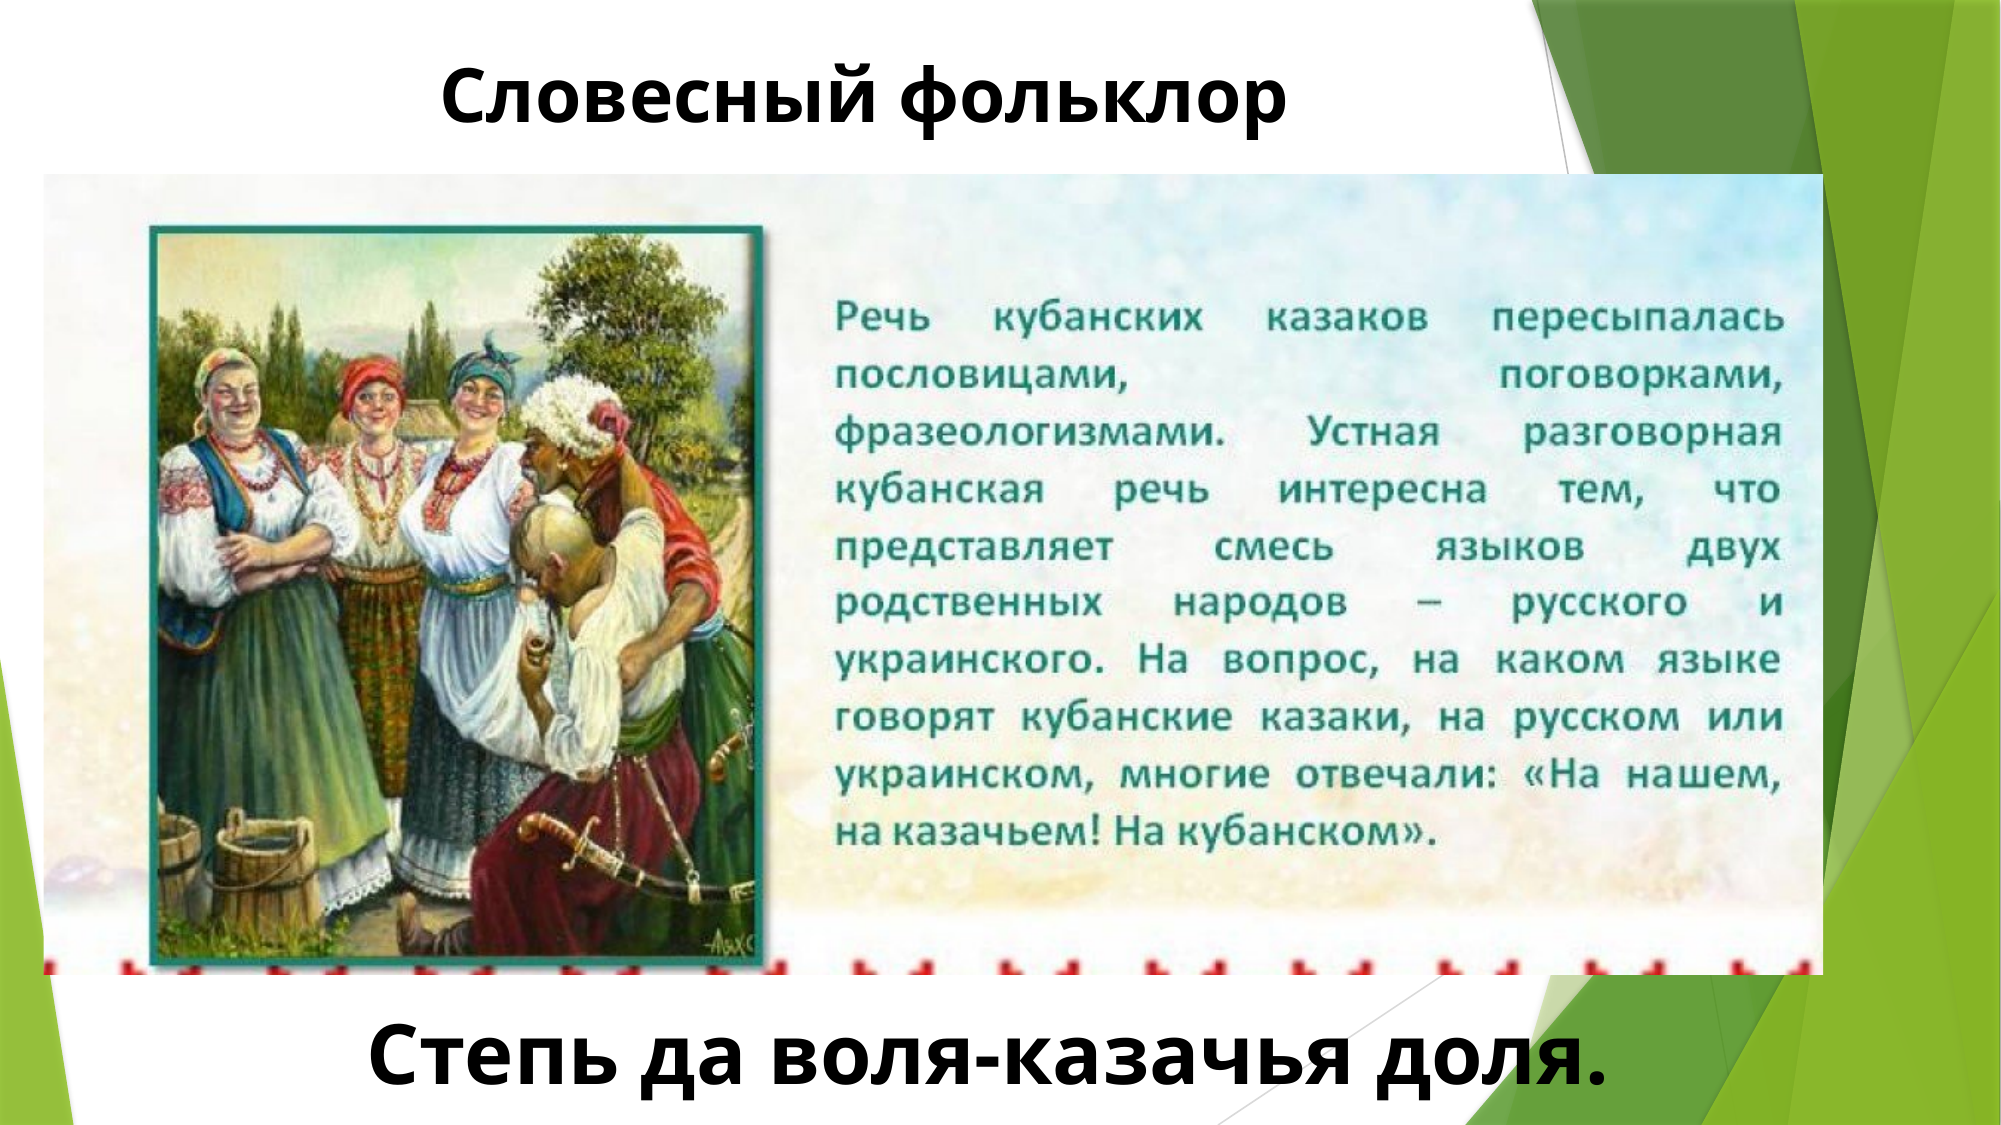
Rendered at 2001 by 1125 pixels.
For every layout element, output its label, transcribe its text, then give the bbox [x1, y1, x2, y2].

title Словесный фольклор [159, 39, 1570, 171]
text_box Степь да воля-казачья доля. [351, 993, 1625, 1109]
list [42, 173, 1824, 976]
